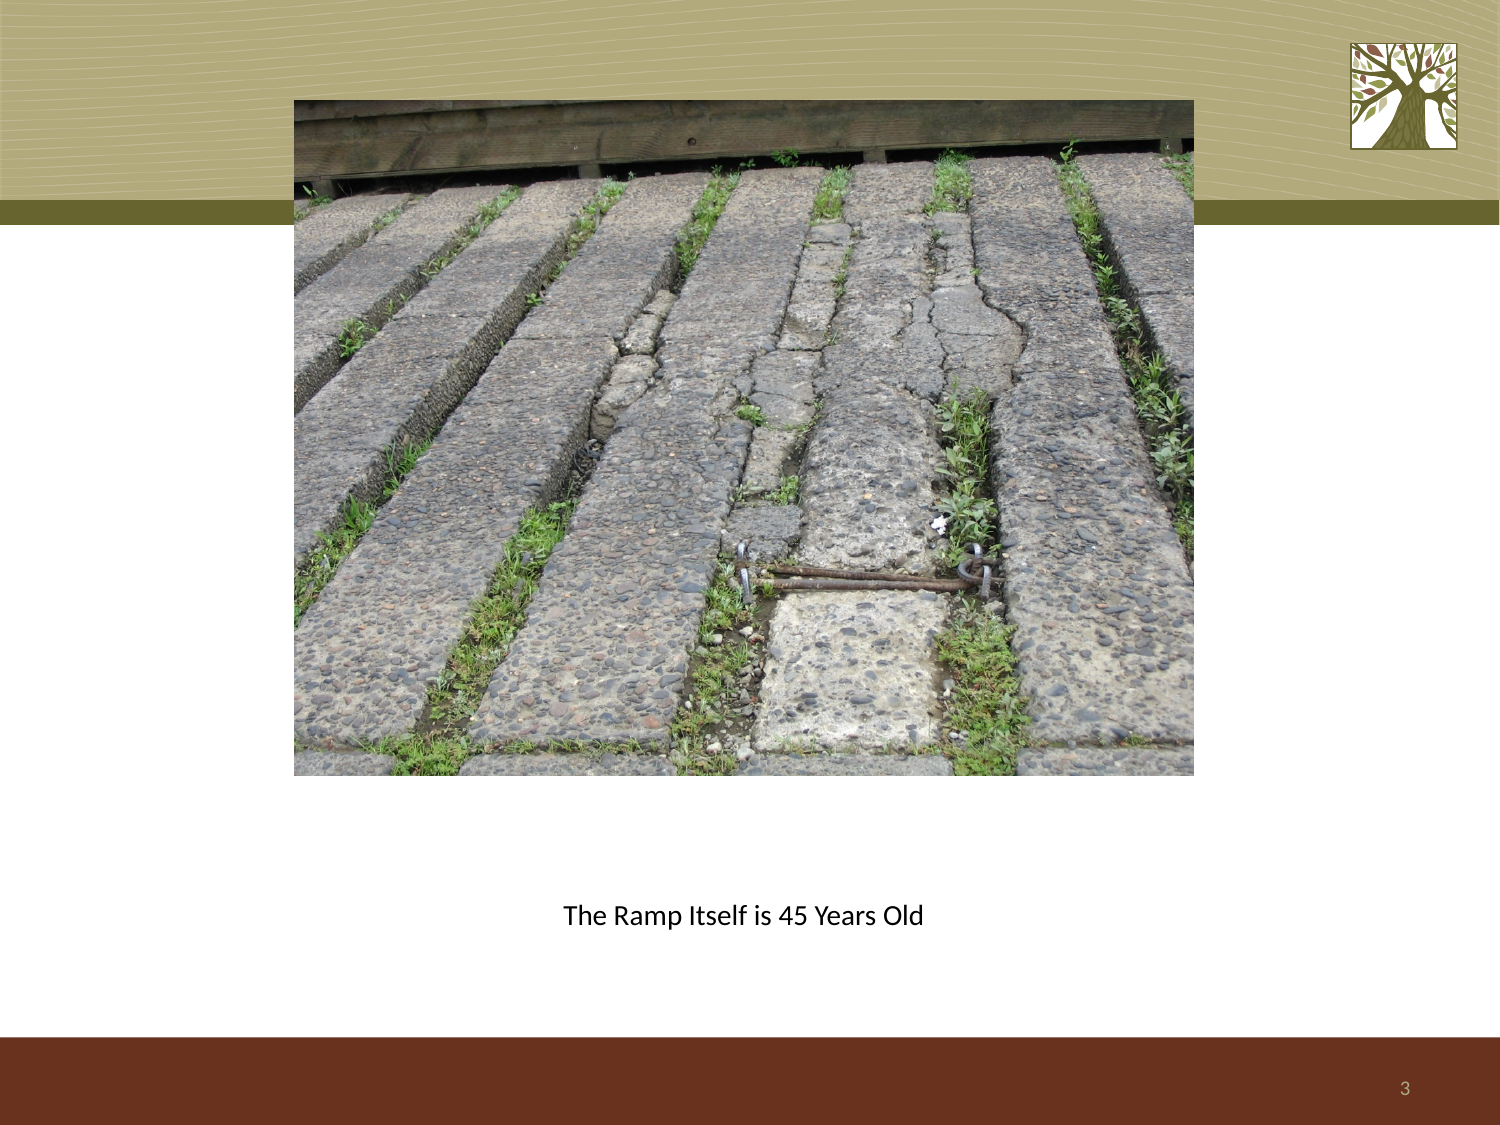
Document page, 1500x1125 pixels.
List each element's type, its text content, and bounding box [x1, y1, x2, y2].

picture [0, 0, 1500, 776]
list The Ramp Itself is 45 Years Old [294, 880, 1194, 1013]
